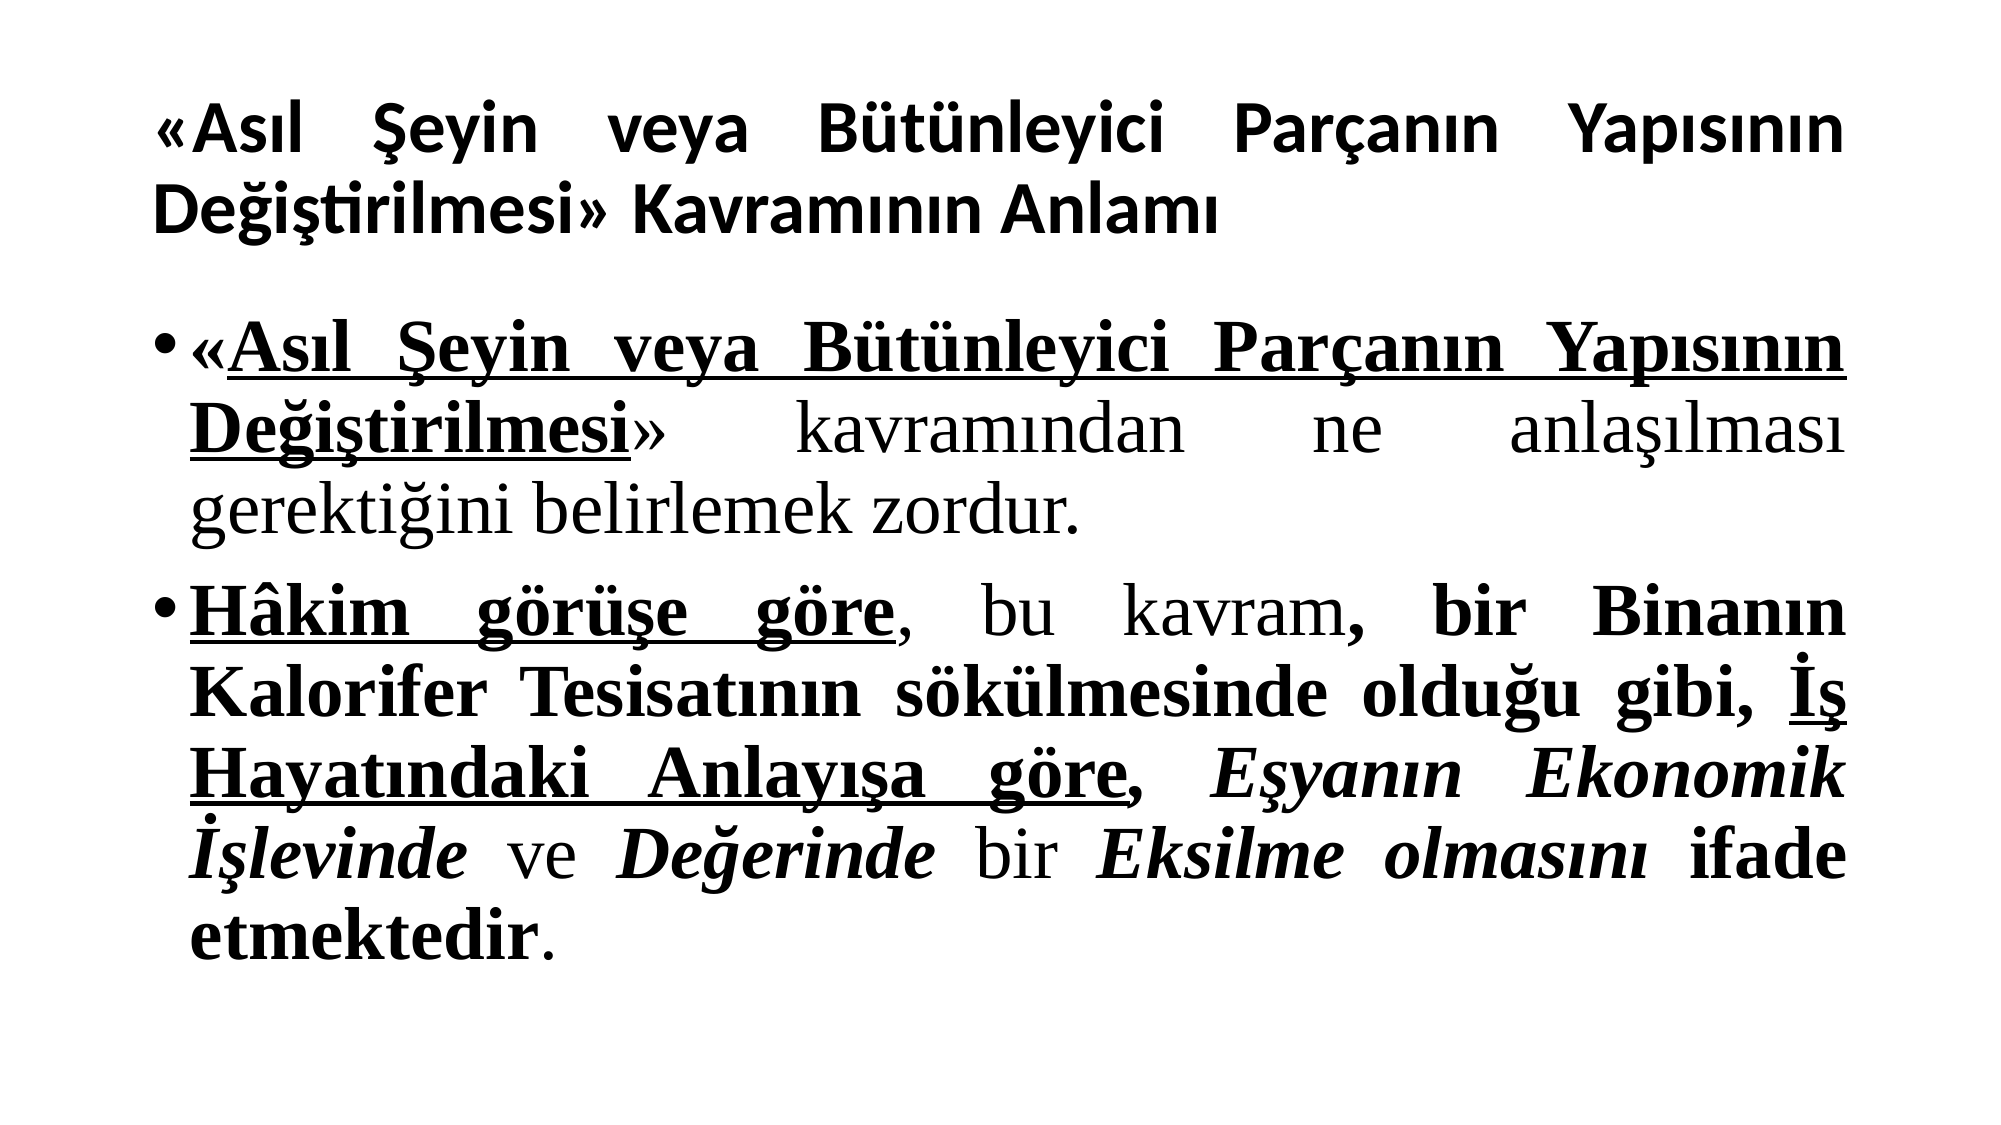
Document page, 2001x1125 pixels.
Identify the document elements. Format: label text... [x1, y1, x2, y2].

list «Asıl Şeyin veya Bütünleyici Parçanın Yapısının Değiştirilmesi» kavramından ne anlaşılması gerektiğini belirlemek zordur. Hâkim görüşe göre, bu kavram, bir Binanın Kalorifer Tesisatının sökülmesinde olduğu gibi, İş Hayatındaki Anlayışa göre, Eşyanın Ekonomik İşlevinde ve Değerinde bir Eksilme olmasını ifade etmektedir. [137, 299, 1863, 1014]
title «Asıl Şeyin veya Bütünleyici Parçanın Yapısının Değiştirilmesi» Kavramının Anlamı [137, 59, 1863, 278]
